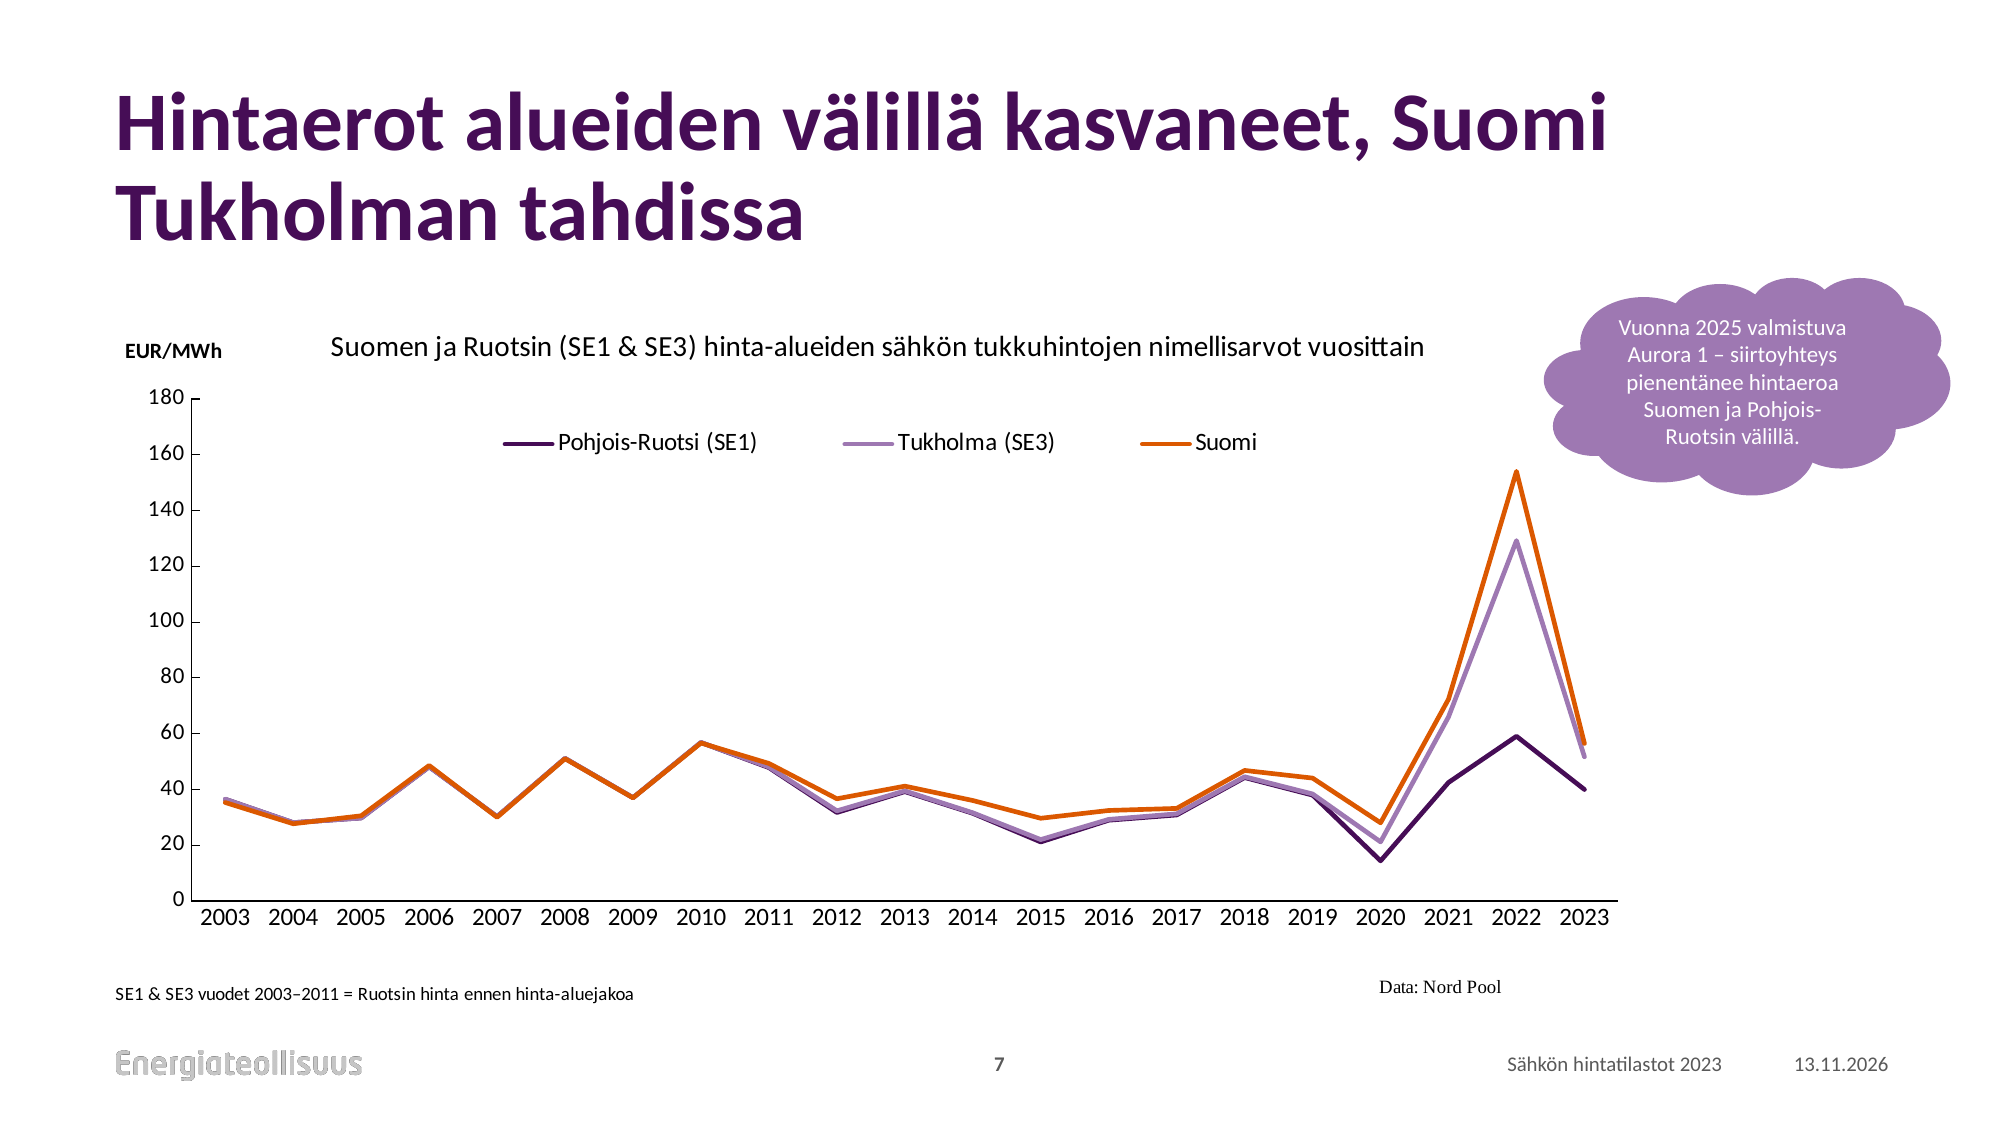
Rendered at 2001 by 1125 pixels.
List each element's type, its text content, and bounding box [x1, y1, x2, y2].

footer Sähkön hintatilastot 2023 [1111, 1042, 1737, 1084]
picture [116, 1050, 362, 1081]
text_box Vuonna 2025 valmistuva Aurora 1 – siirtoyhteys pienentänee hintaeroa Suomen ja Pohjois-Ruotsin välillä. [1612, 277, 1951, 496]
chart [100, 303, 1656, 1017]
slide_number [1737, 1042, 1904, 1084]
title Hintaerot alueiden välillä kasvaneet, Suomi Tukholman tahdissa [100, 59, 1656, 278]
slide_number 7 [954, 1042, 1045, 1084]
